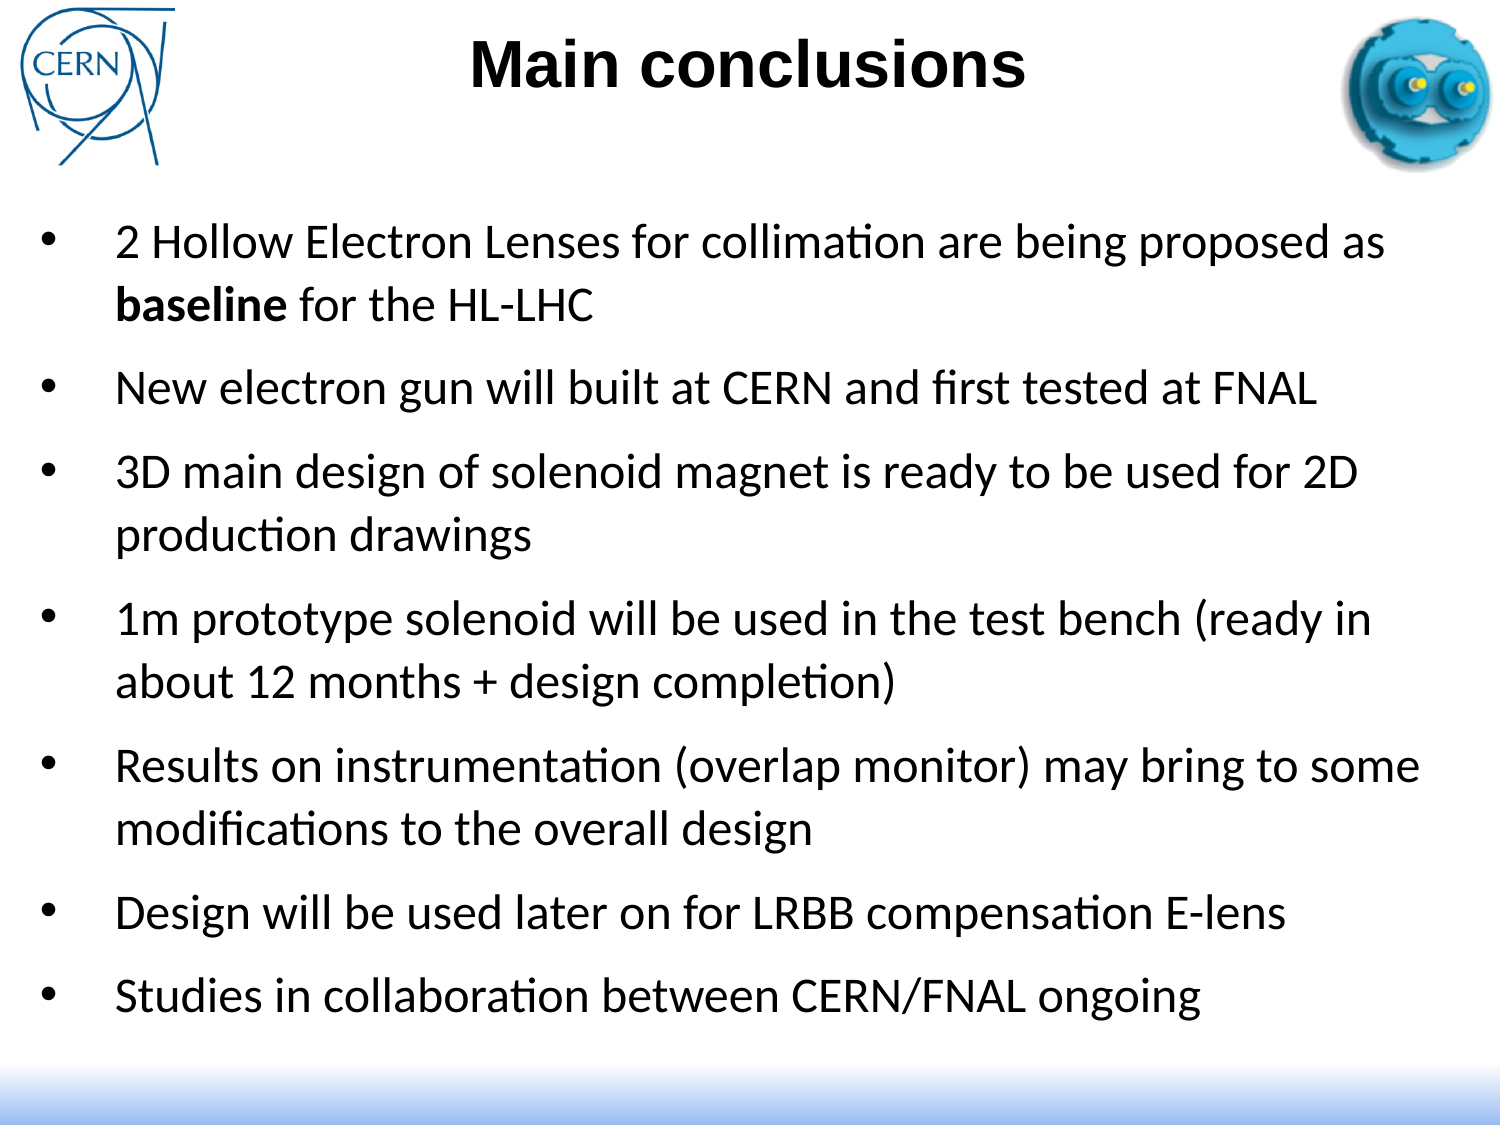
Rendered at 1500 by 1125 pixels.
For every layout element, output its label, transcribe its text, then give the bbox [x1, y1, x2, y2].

title Main conclusions [174, 0, 1323, 148]
picture [0, 0, 202, 175]
picture [1340, 0, 1500, 177]
list 2 Hollow Electron Lenses for collimation are being proposed as baseline for the HL-LHC New electron gun will built at CERN and first tested at FNAL 3D main design of solenoid magnet is ready to be used for 2D production drawings 1m prototype solenoid will be used in the test bench (ready in about 12 months + design completion) Results on instrumentation (overlap monitor) may bring to some modifications to the overall design Design will be used later on for LRBB compensation E-lens Studies in collaboration between CERN/FNAL ongoing [24, 197, 1463, 1013]
